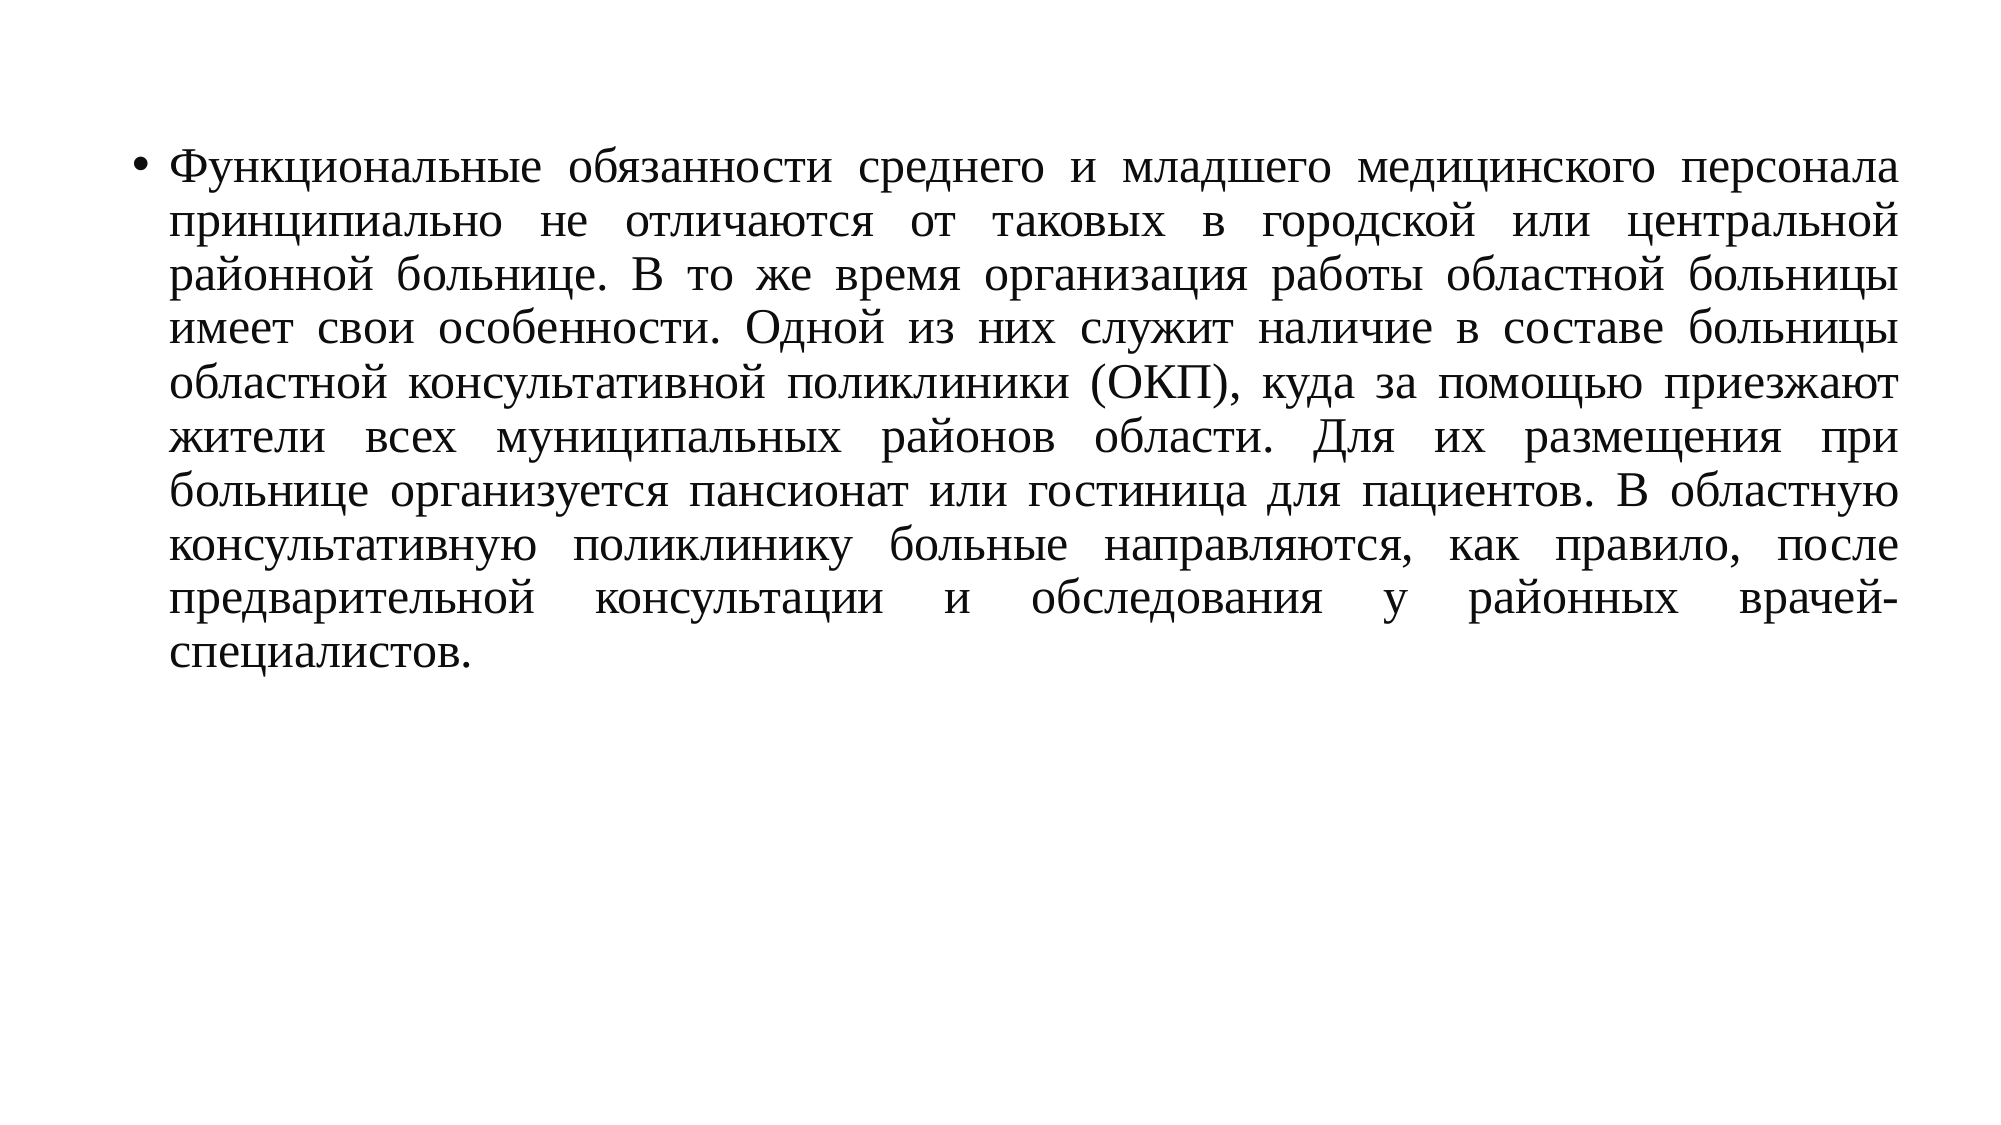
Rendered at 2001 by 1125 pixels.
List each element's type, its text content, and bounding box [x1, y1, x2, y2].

list Функциональные обязанности среднего и младшего медицинского персонала принципиально не отличаются от таковых в городской или центральной районной больнице. В то же время организация работы областной больницы имеет свои особенности. Одной из них служит наличие в составе больницы областной консультативной поликлиники (ОКП), куда за помощью приезжают жители всех муниципальных районов области. Для их размещения при больнице организуется пансионат или гостиница для пациентов. В областную консультативную поликлинику больные направляются, как правило, после предварительной консультации и обследования у районных врачей-специалистов. [117, 131, 1916, 949]
